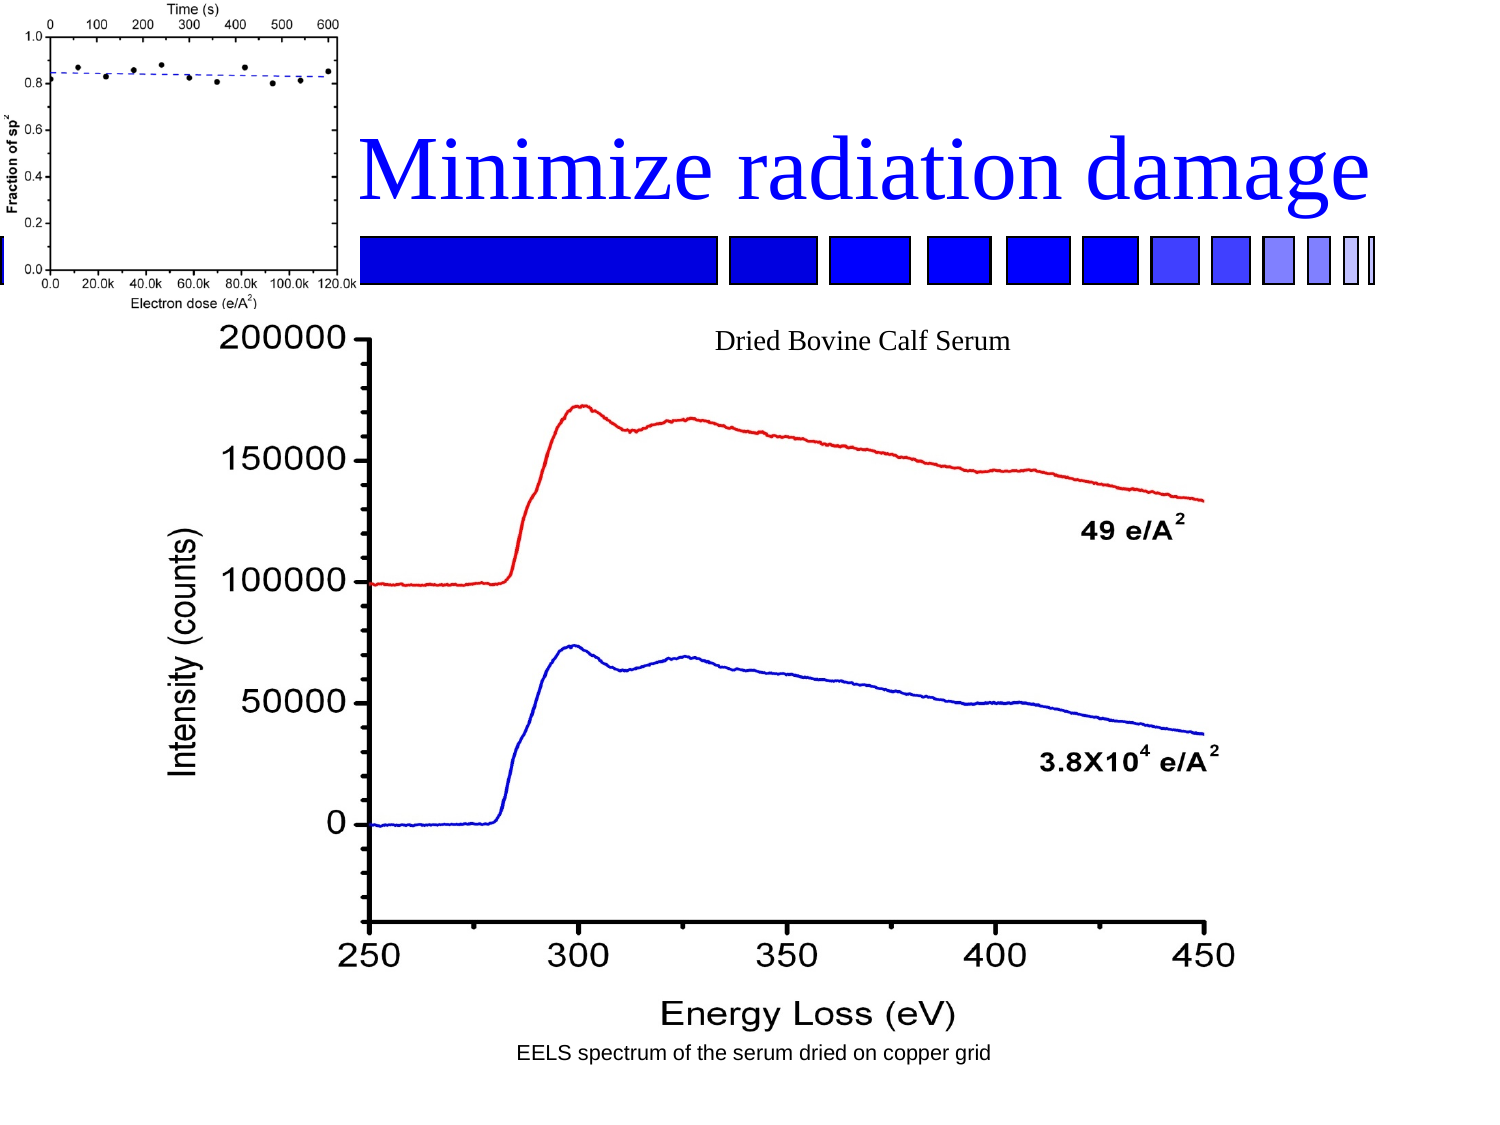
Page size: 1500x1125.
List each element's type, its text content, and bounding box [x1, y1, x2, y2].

title Minimize radiation damage [363, 31, 1388, 225]
text_box EELS spectrum of the serum dried on copper grid [35, 1026, 1473, 1087]
picture [149, 318, 1238, 1035]
text_box Dried Bovine Calf Serum [699, 308, 1263, 383]
picture [3, 0, 360, 309]
